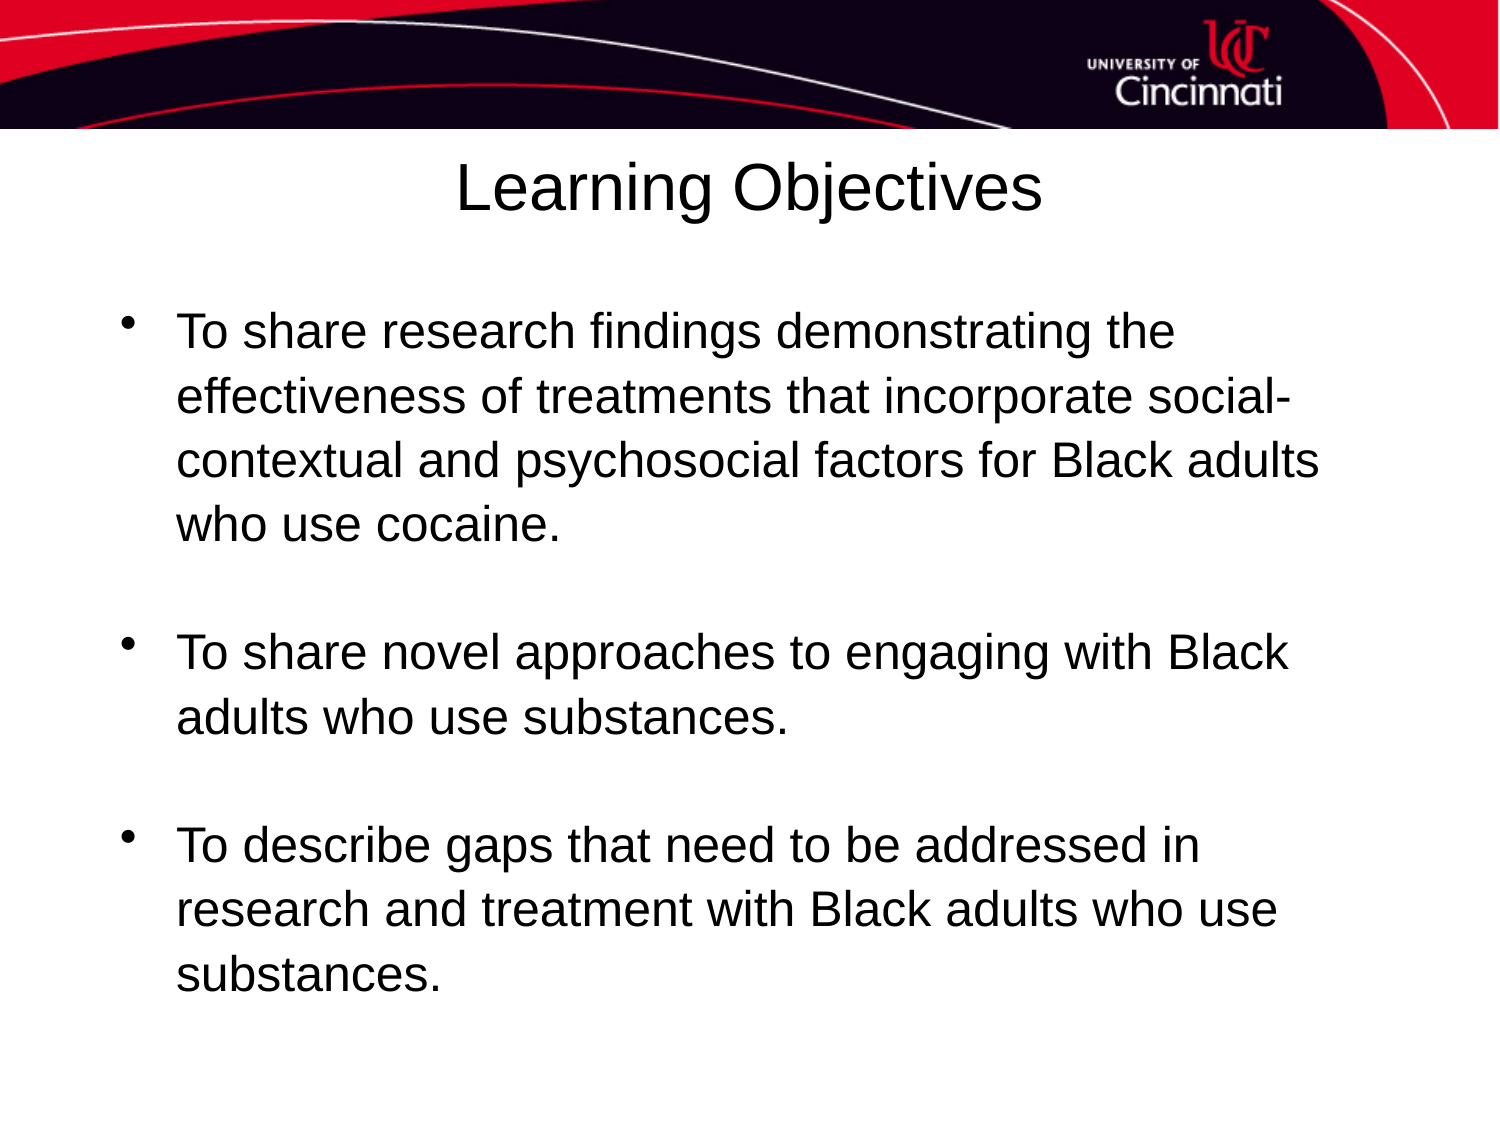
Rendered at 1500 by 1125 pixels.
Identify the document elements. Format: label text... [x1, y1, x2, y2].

text_box Learning Objectives [0, 99, 1500, 288]
list To share research findings demonstrating the effectiveness of treatments that incorporate social-contextual and psychosocial factors for Black adults who use cocaine. To share novel approaches to engaging with Black adults who use substances. To describe gaps that need to be addressed in research and treatment with Black adults who use substances. [104, 288, 1396, 1000]
picture [0, 0, 1500, 99]
